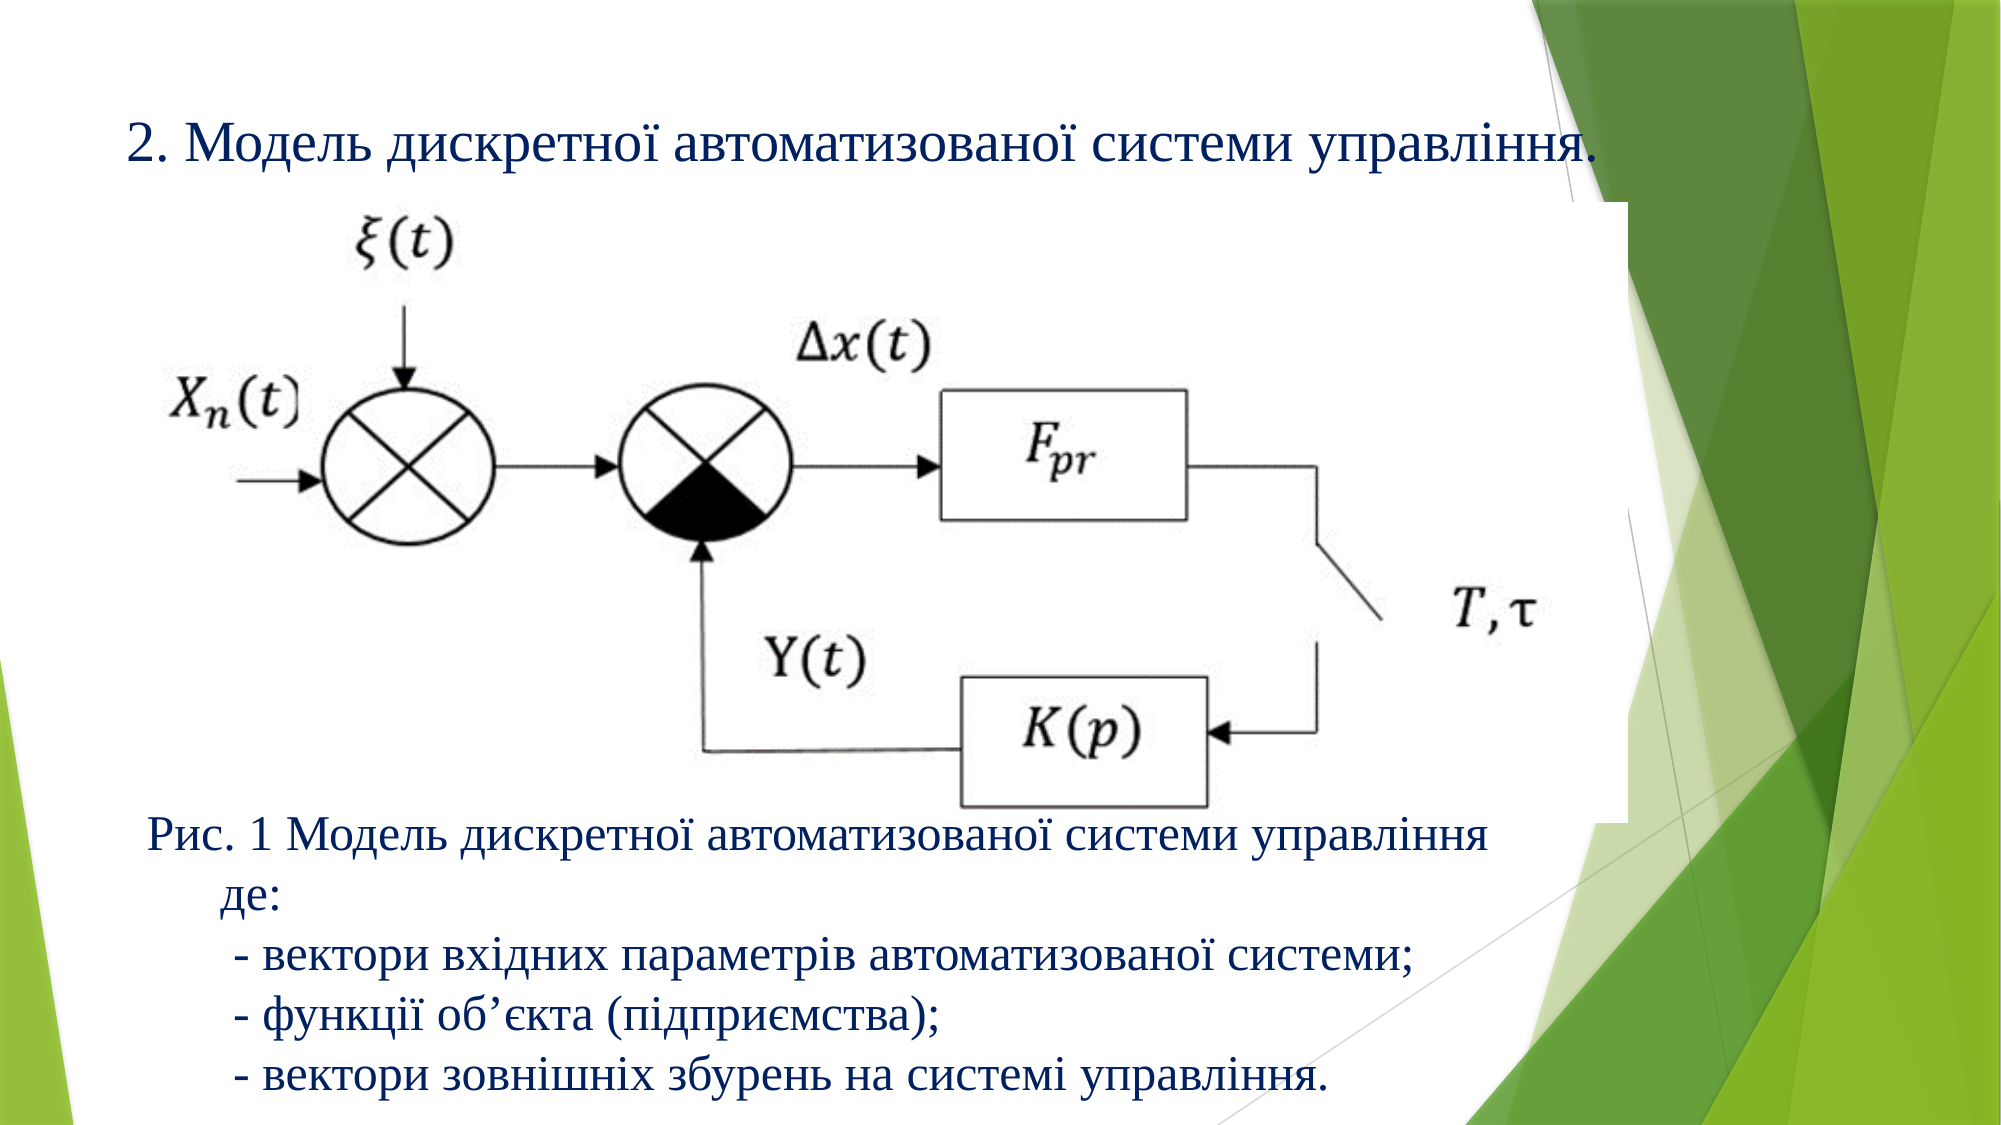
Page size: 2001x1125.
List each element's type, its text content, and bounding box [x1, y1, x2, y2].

picture [131, 201, 1628, 824]
list 2. Модель дискретної автоматизованої системи управління. [111, 95, 1634, 992]
